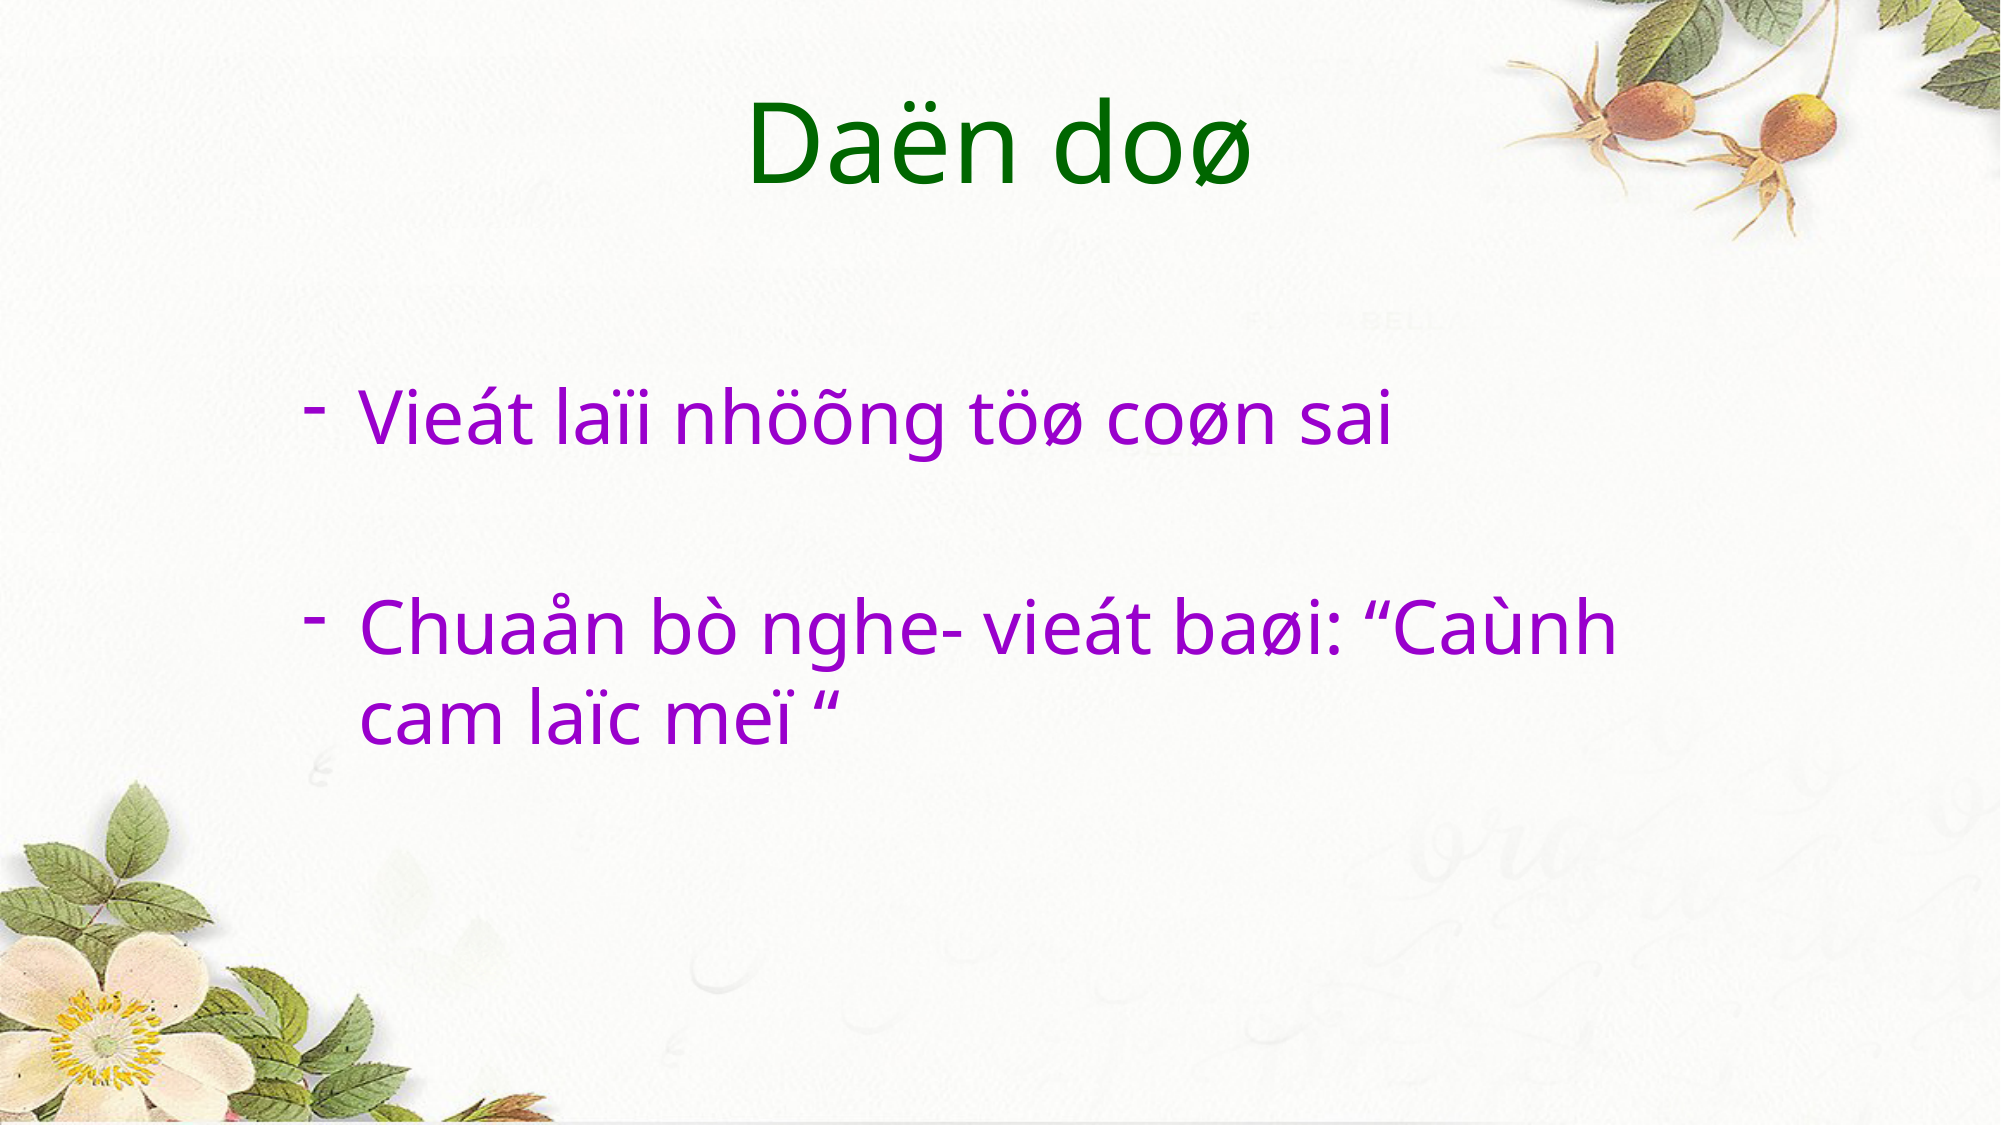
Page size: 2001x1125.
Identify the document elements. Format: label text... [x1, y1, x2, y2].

title Daën doø [99, 45, 1900, 233]
picture [0, 0, 2001, 1125]
list Vieát laïi nhöõng töø coøn sai Chuaån bò nghe- vieát baøi: “Caùnh cam laïc meï “ [287, 362, 1682, 838]
